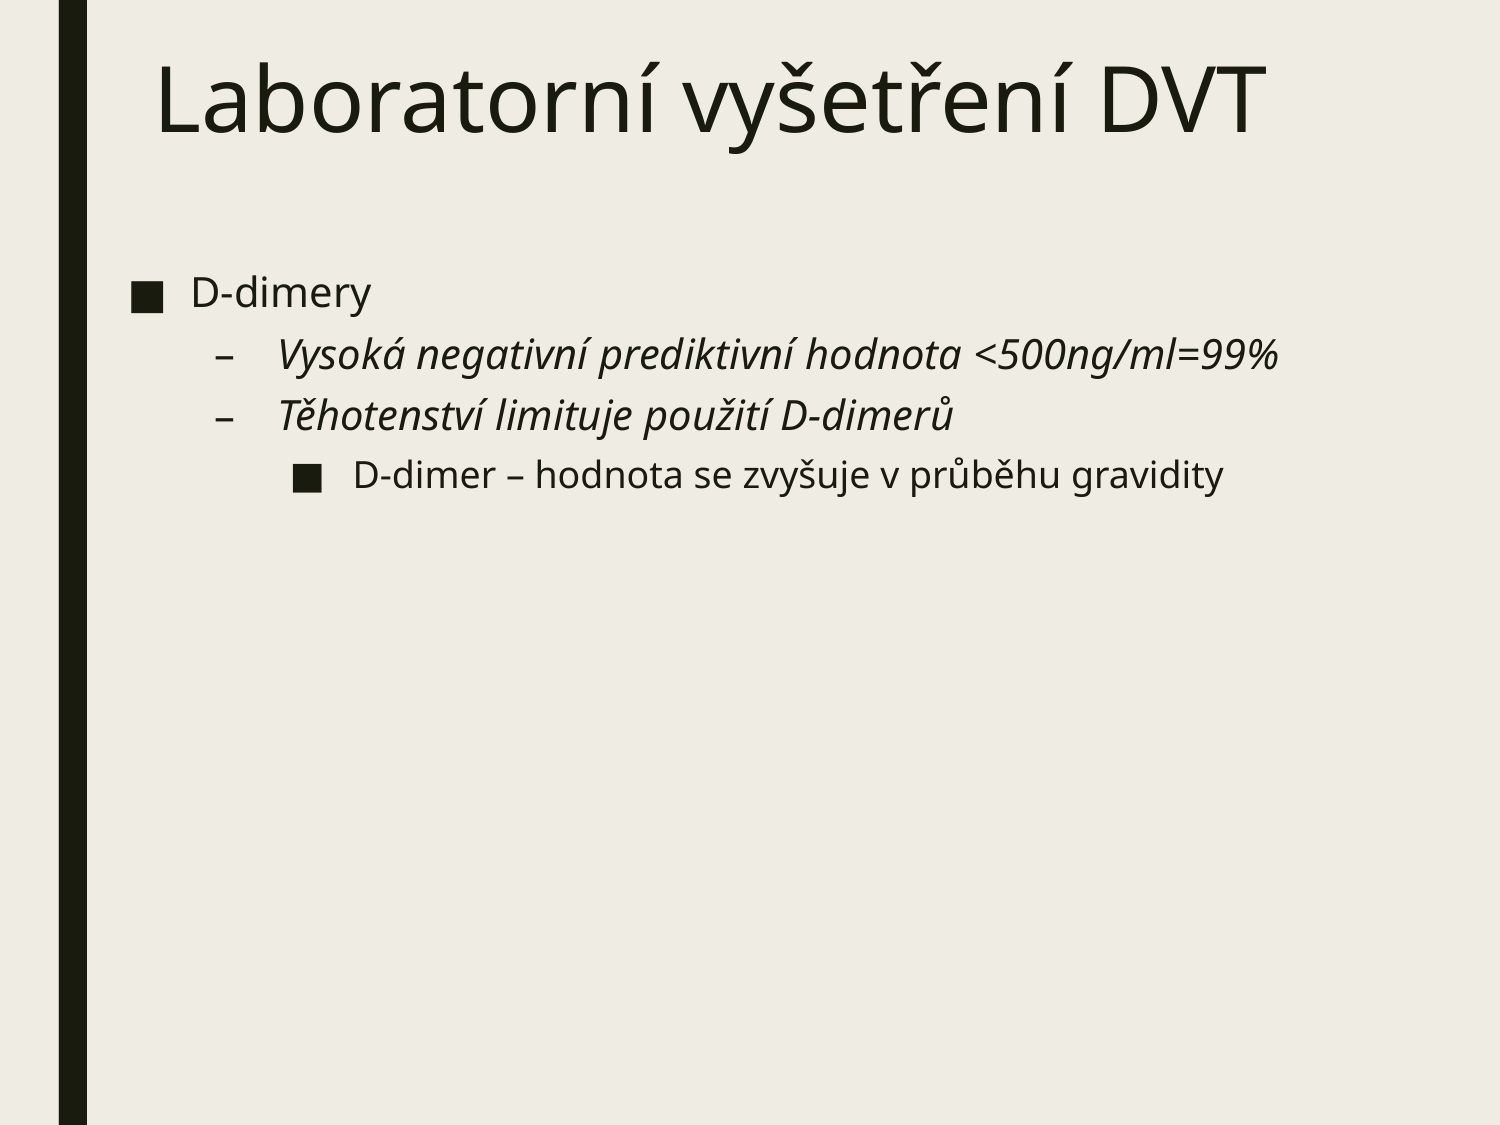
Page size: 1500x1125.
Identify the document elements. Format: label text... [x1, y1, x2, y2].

list D-dimery Vysoká negativní prediktivní hodnota <500ng/ml=99% Těhotenství limituje použití D-dimerů D-dimer – hodnota se zvyšuje v průběhu gravidity [112, 262, 1388, 875]
title Laboratorní vyšetření DVT [138, 46, 1489, 234]
